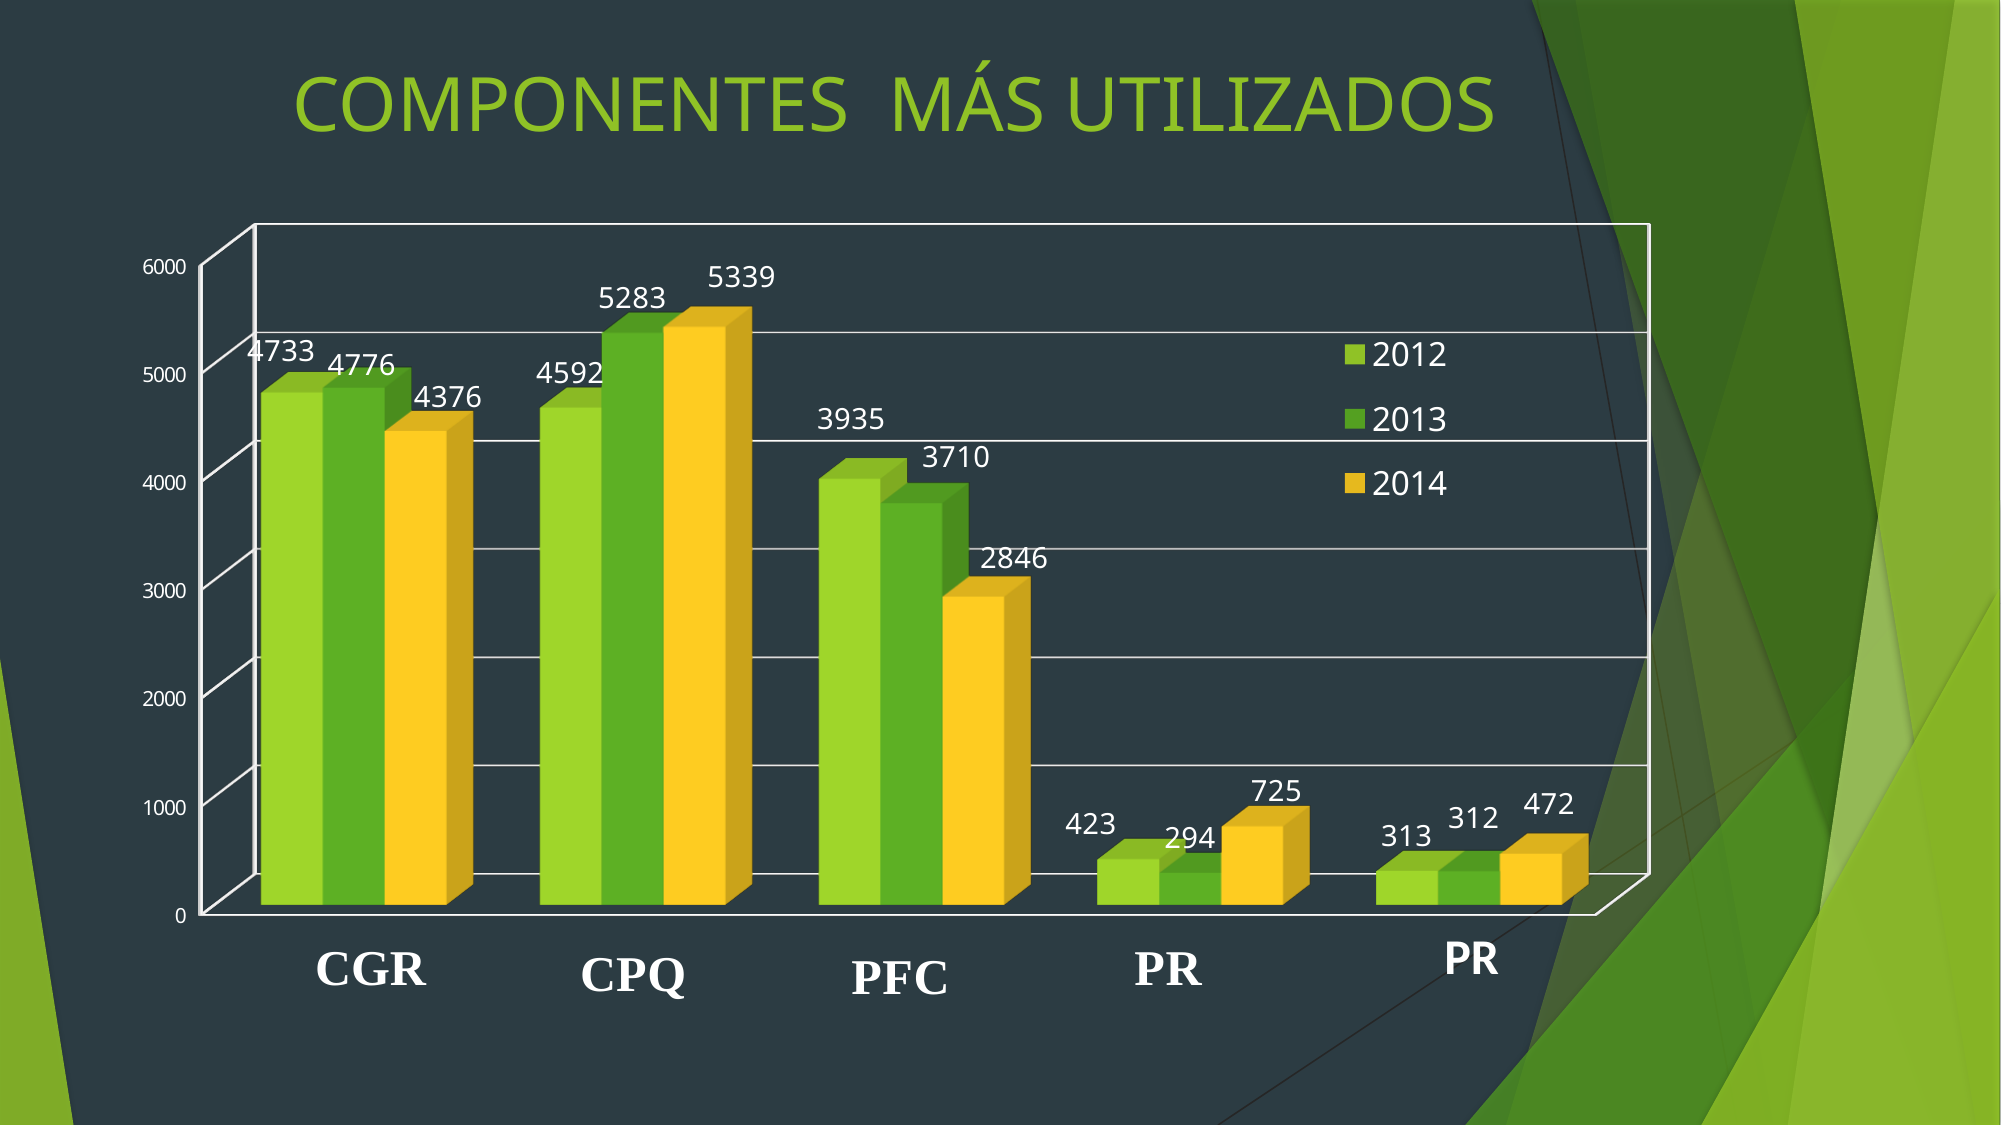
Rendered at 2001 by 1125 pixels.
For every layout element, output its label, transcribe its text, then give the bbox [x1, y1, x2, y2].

chart [19, 178, 1688, 1052]
title COMPONENTES MÁS UTILIZADOS [200, 49, 1611, 177]
